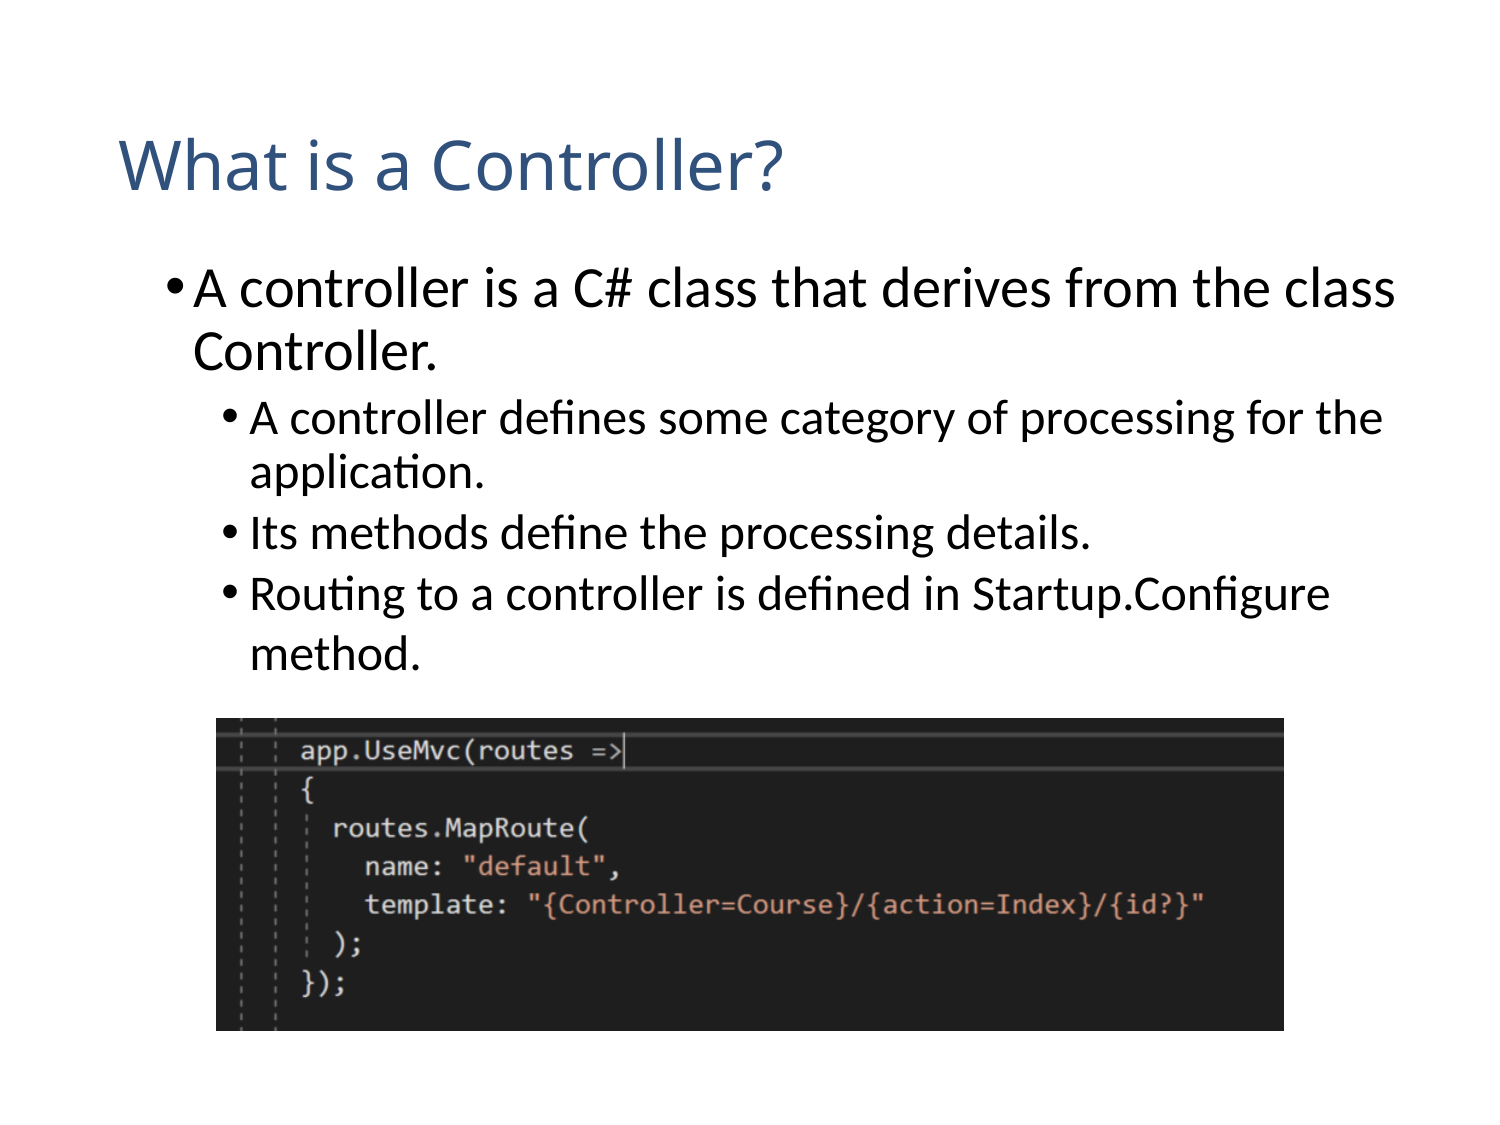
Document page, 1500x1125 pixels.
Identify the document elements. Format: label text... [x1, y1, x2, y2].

title What is a Controller? [103, 59, 1397, 278]
picture [216, 718, 1284, 1032]
list A controller is a C# class that derives from the class Controller. A controller defines some category of processing for the application. Its methods define the processing details. Routing to a controller is defined in Startup.Configure method. [150, 249, 1425, 1043]
